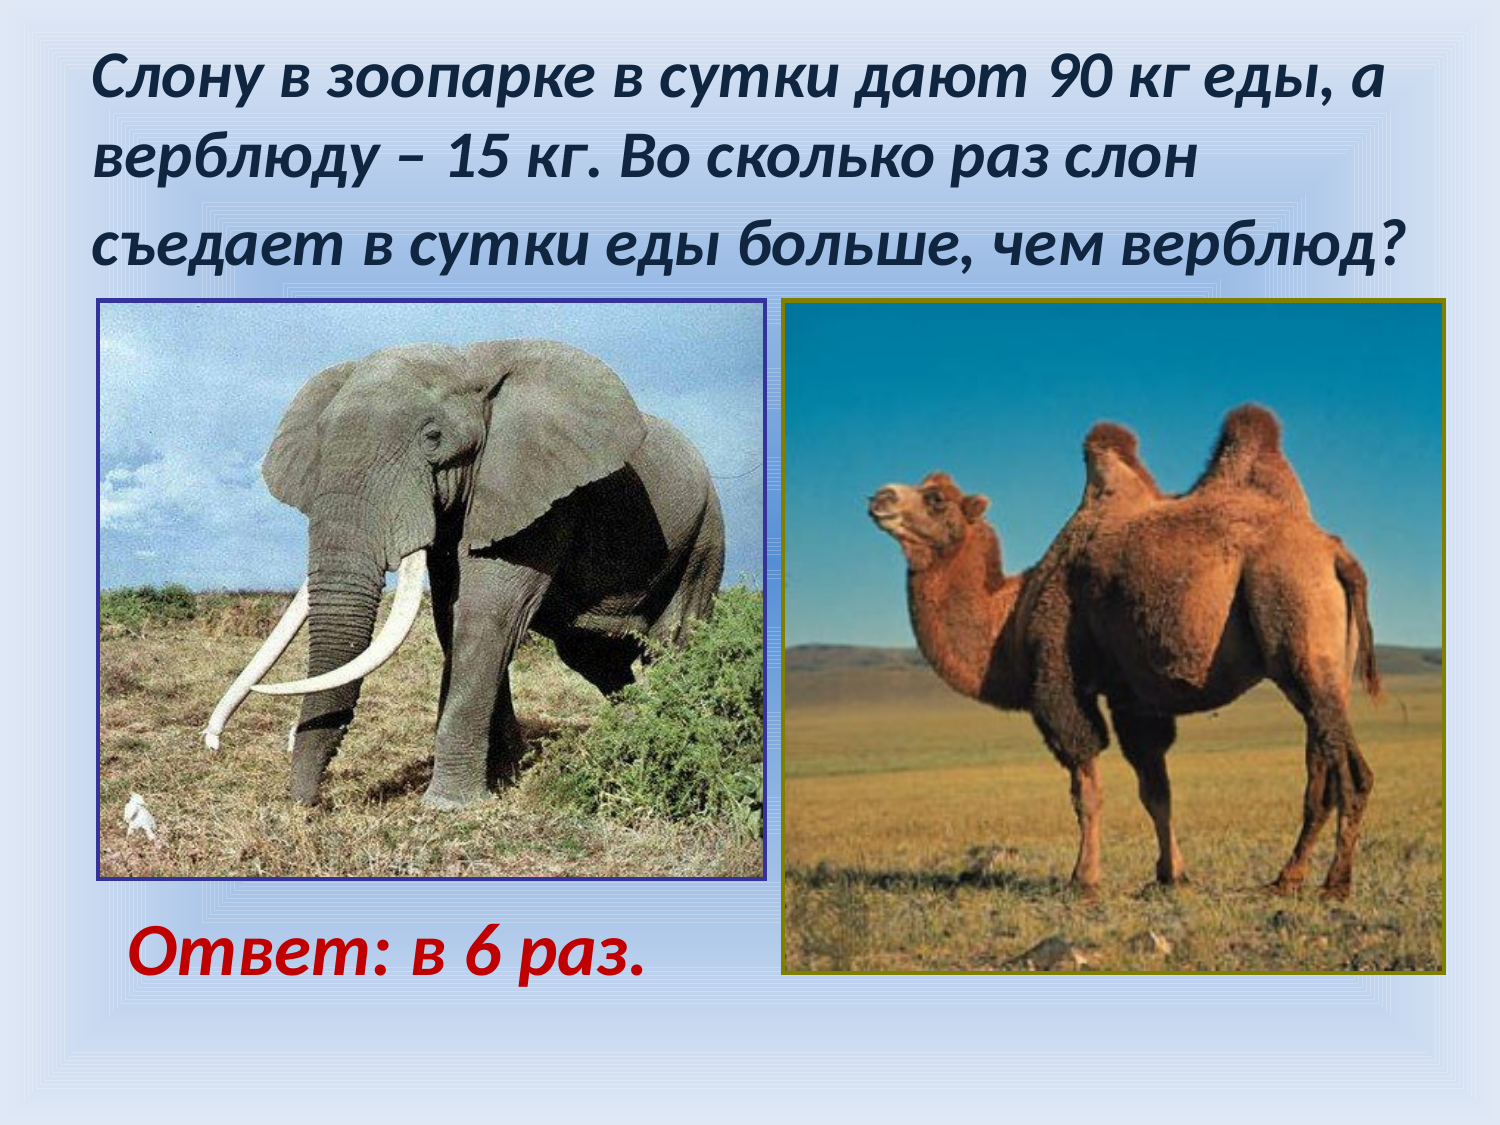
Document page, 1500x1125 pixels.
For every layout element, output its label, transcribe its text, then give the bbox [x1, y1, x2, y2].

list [785, 302, 1442, 972]
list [99, 302, 763, 877]
text_box Ответ: в 6 раз. [112, 893, 670, 998]
title Слону в зоопарке в сутки дают 90 кг еды, а верблюду – 15 кг. Во сколько раз слон съедает в сутки еды больше, чем верблюд? [76, 0, 1428, 352]
